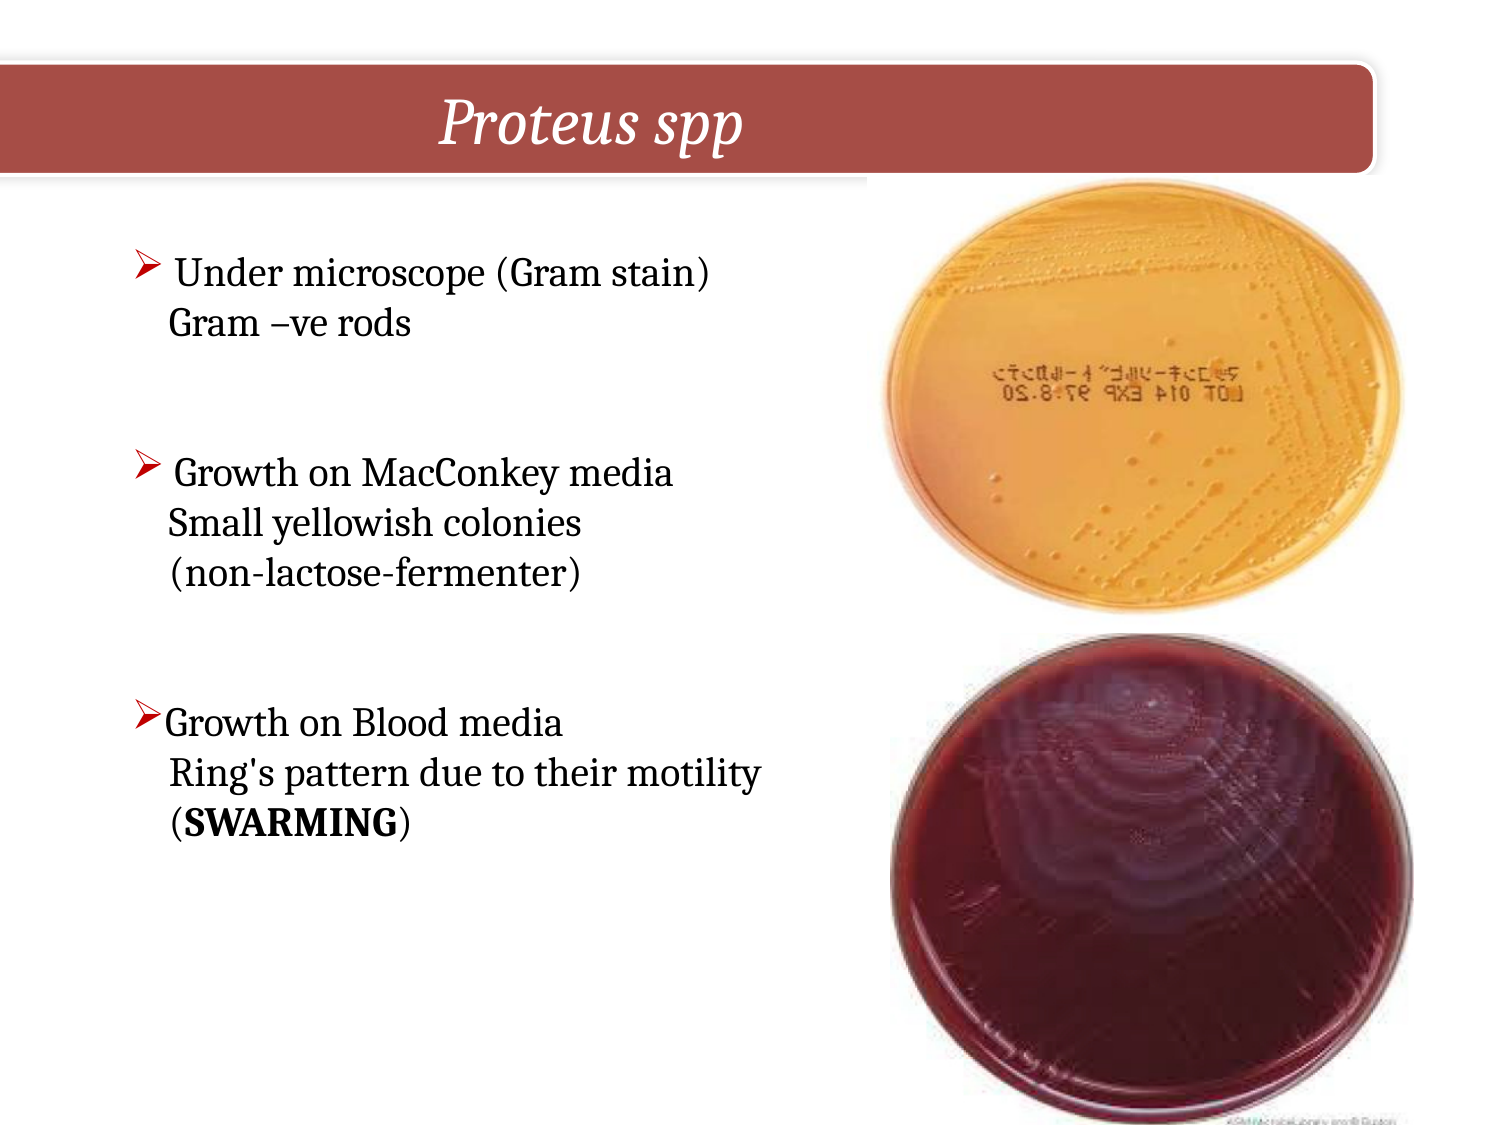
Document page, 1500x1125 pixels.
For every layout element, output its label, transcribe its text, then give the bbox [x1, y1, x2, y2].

text_box Under microscope (Gram stain) Gram –ve rods Growth on MacConkey media Small yellowish colonies (non-lactose-fermenter) Growth on Blood media Ring's pattern due to their motility (SWARMING) [117, 187, 885, 903]
picture [866, 175, 1419, 1125]
text_box Proteus spp [0, 70, 1219, 165]
text_box [0, 60, 1378, 178]
